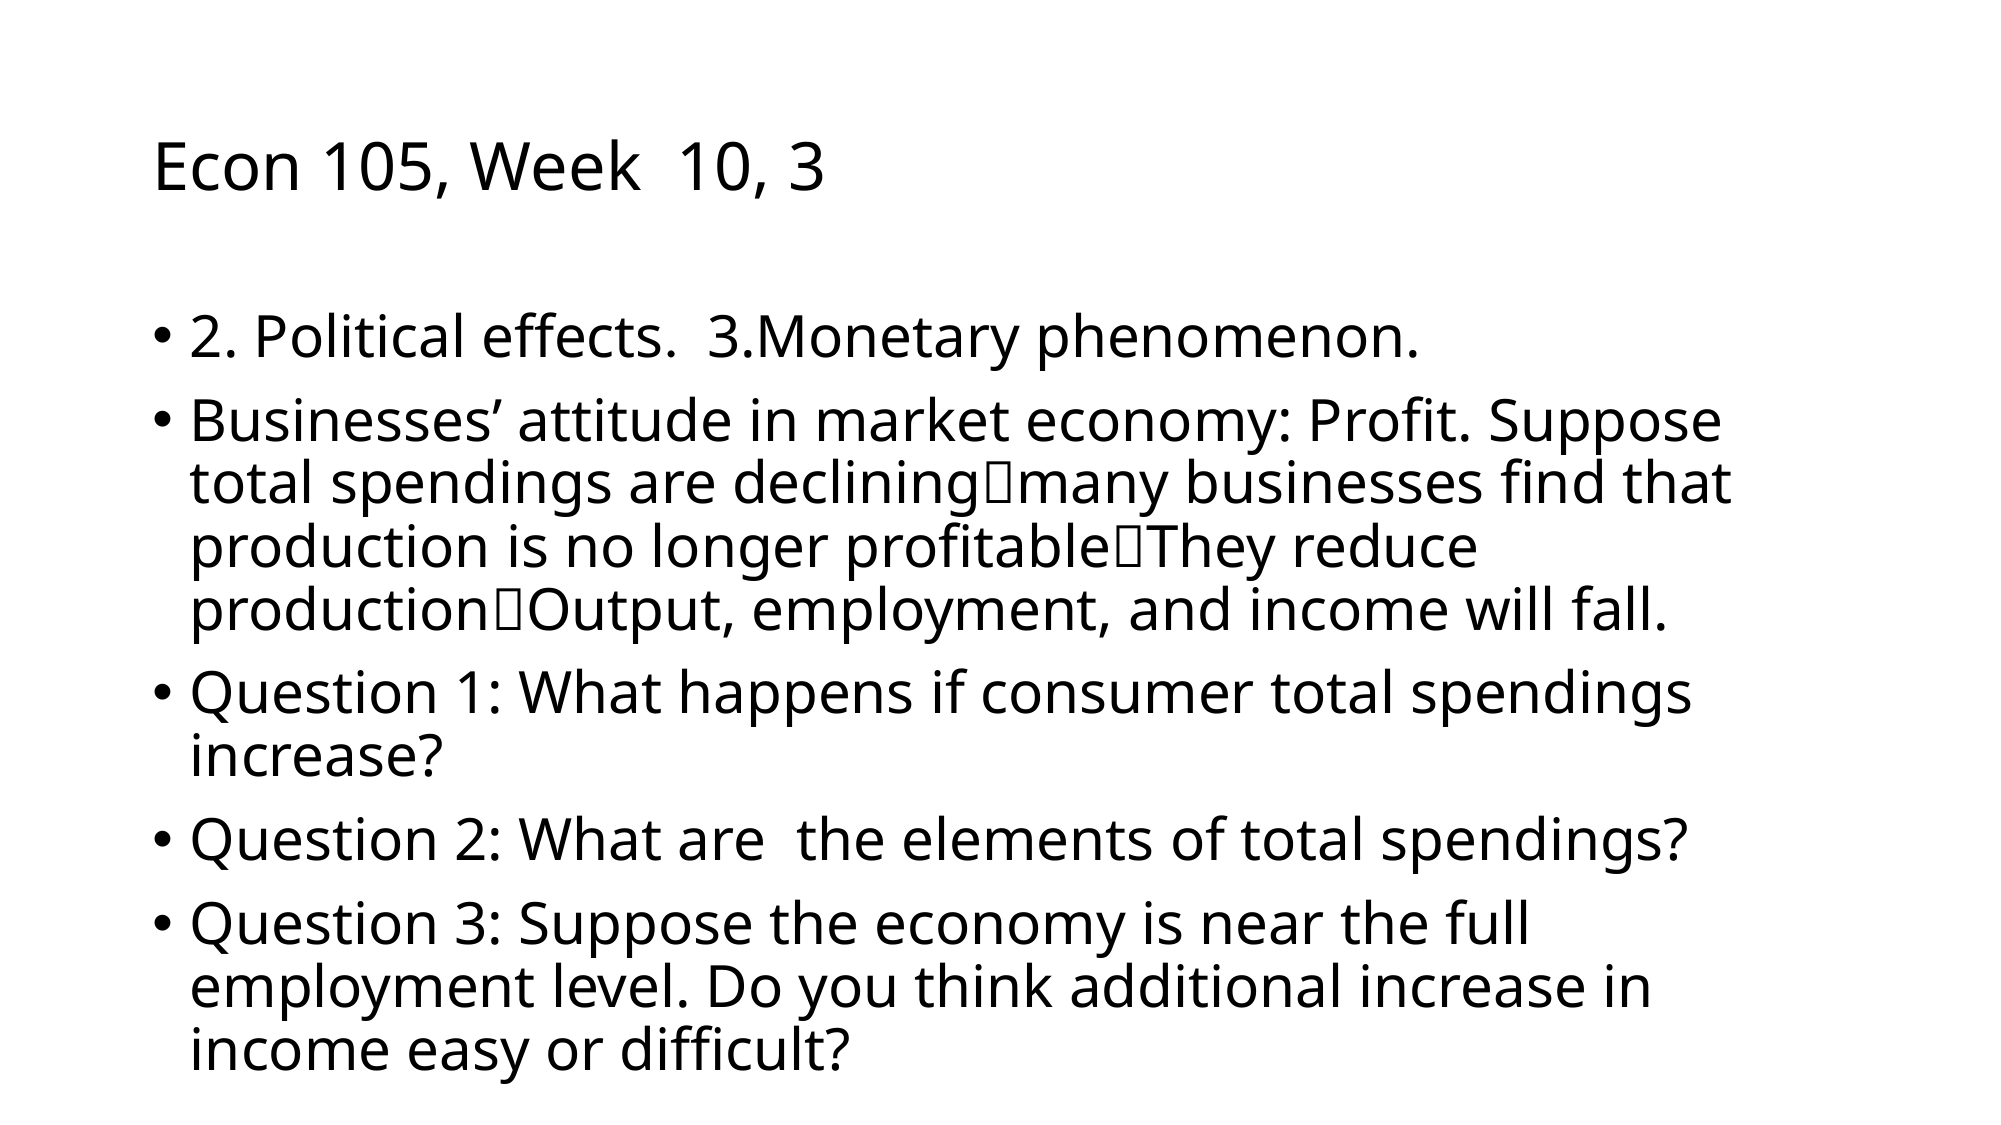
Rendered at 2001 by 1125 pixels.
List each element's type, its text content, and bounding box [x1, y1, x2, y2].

list 2. Political effects. 3.Monetary phenomenon. Businesses’ attitude in market economy: Profit. Suppose total spendings are decliningmany businesses find that production is no longer profitableThey reduce productionOutput, employment, and income will fall. Question 1: What happens if consumer total spendings increase? Question 2: What are the elements of total spendings? Question 3: Suppose the economy is near the full employment level. Do you think additional increase in income easy or difficult? [137, 299, 1863, 1014]
title Econ 105, Week 10, 3 [137, 59, 1863, 278]
